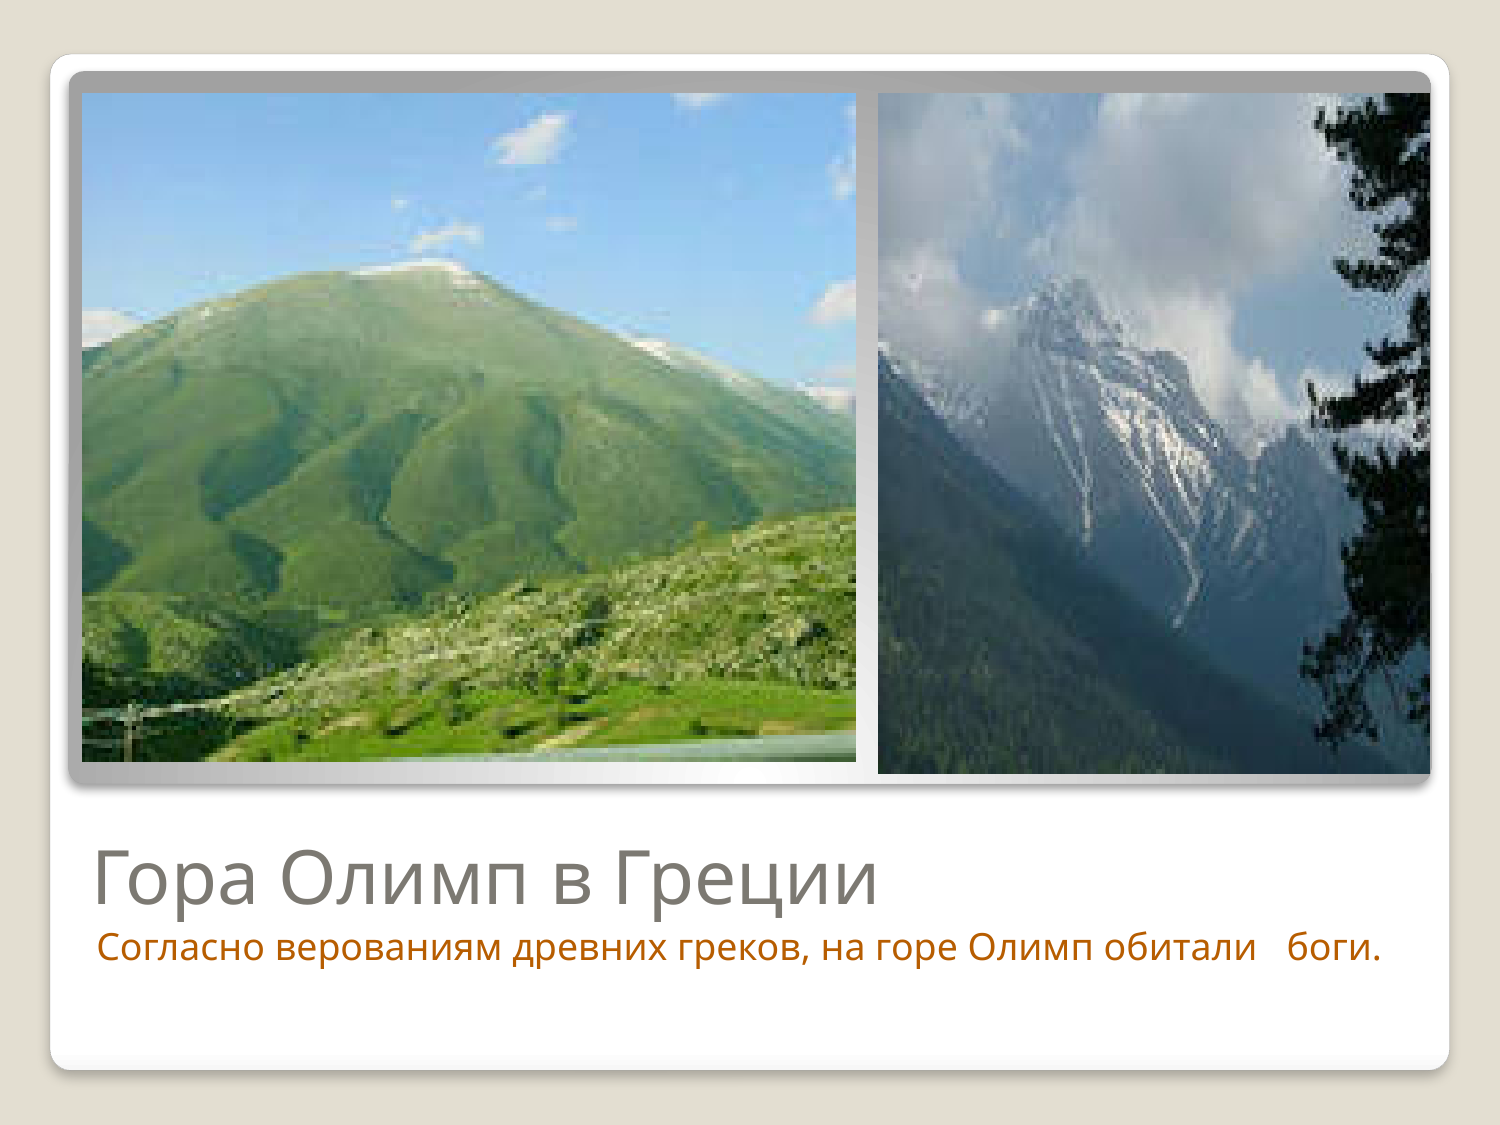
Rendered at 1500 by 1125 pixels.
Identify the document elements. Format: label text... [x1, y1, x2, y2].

picture [81, 93, 856, 762]
picture [878, 93, 1430, 774]
title Гора Олимп в Греции [76, 808, 1420, 920]
list Согласно верованиям древних греков, на горе Олимп обитали боги. [76, 922, 1420, 992]
